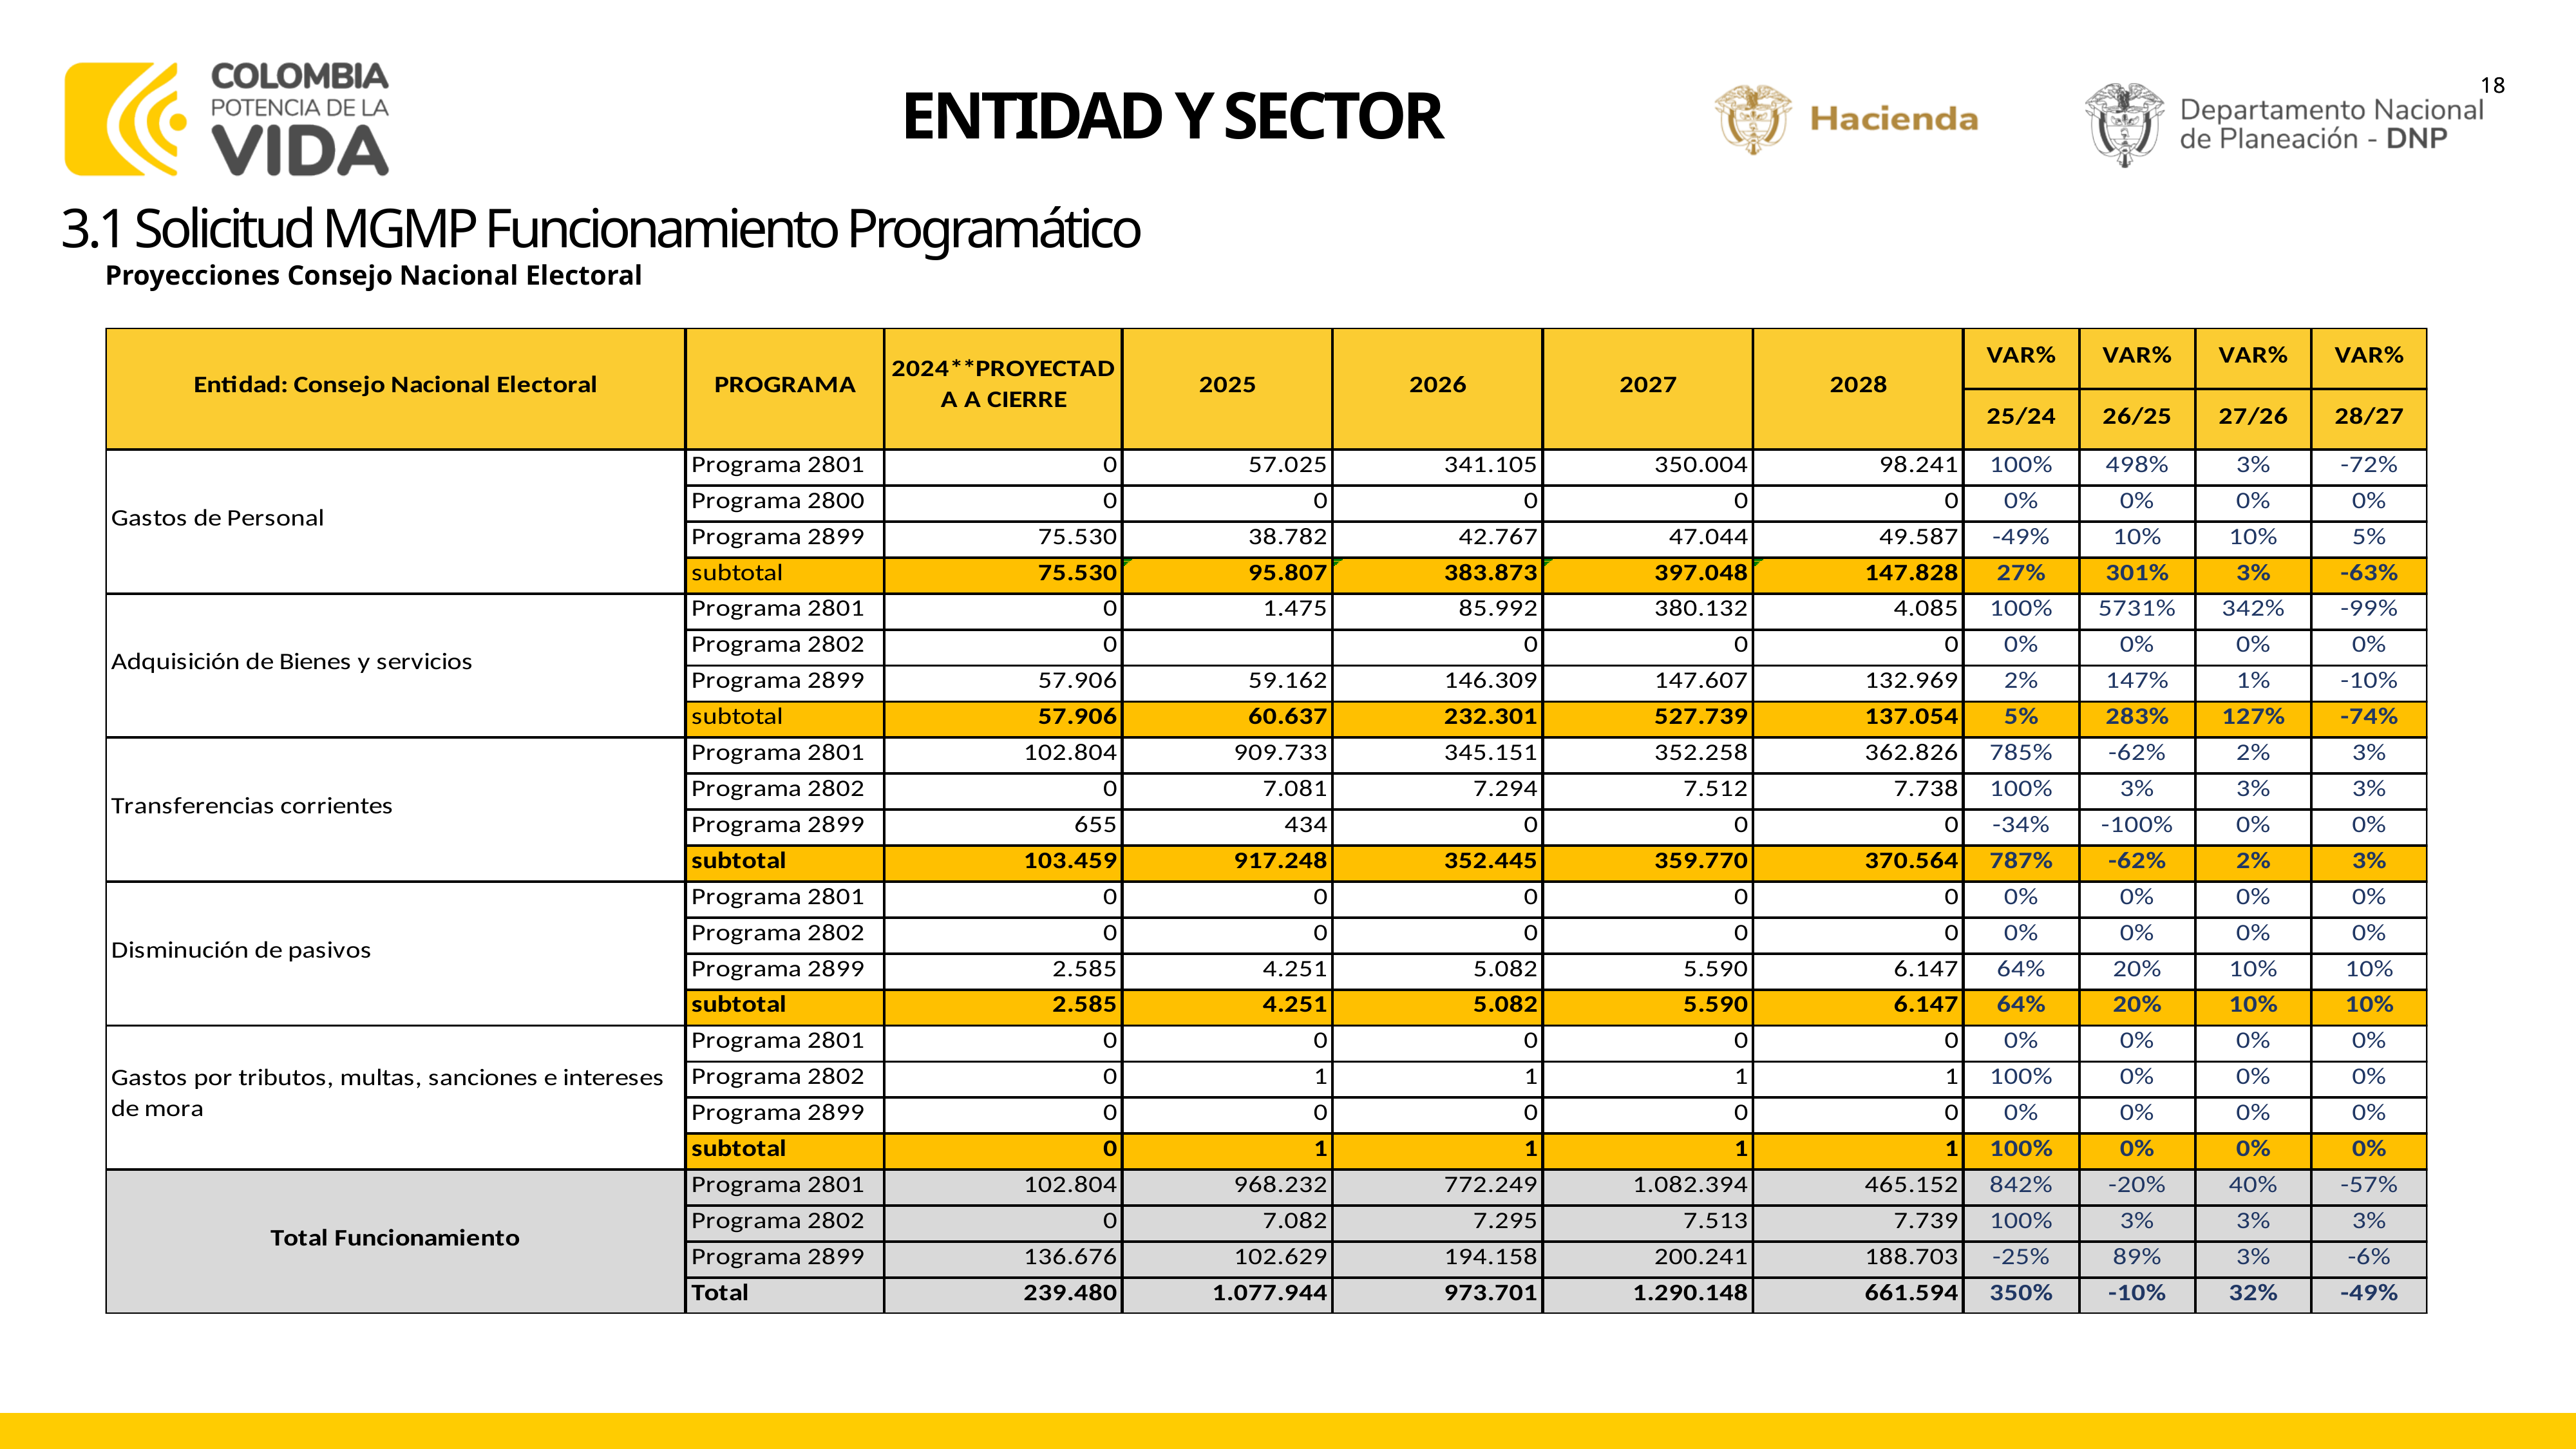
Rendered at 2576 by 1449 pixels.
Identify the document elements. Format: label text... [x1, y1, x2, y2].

picture [1683, 57, 2000, 164]
text_box 3.1 Solicitud MGMP Funcionamiento Programático [61, 201, 2515, 270]
list Proyecciones Consejo Nacional Electoral [105, 258, 2559, 334]
text_box ENTIDAD Y SECTOR [0, 83, 2401, 202]
picture [2401, 83, 2483, 168]
picture [64, 62, 390, 83]
picture [105, 327, 2430, 1316]
